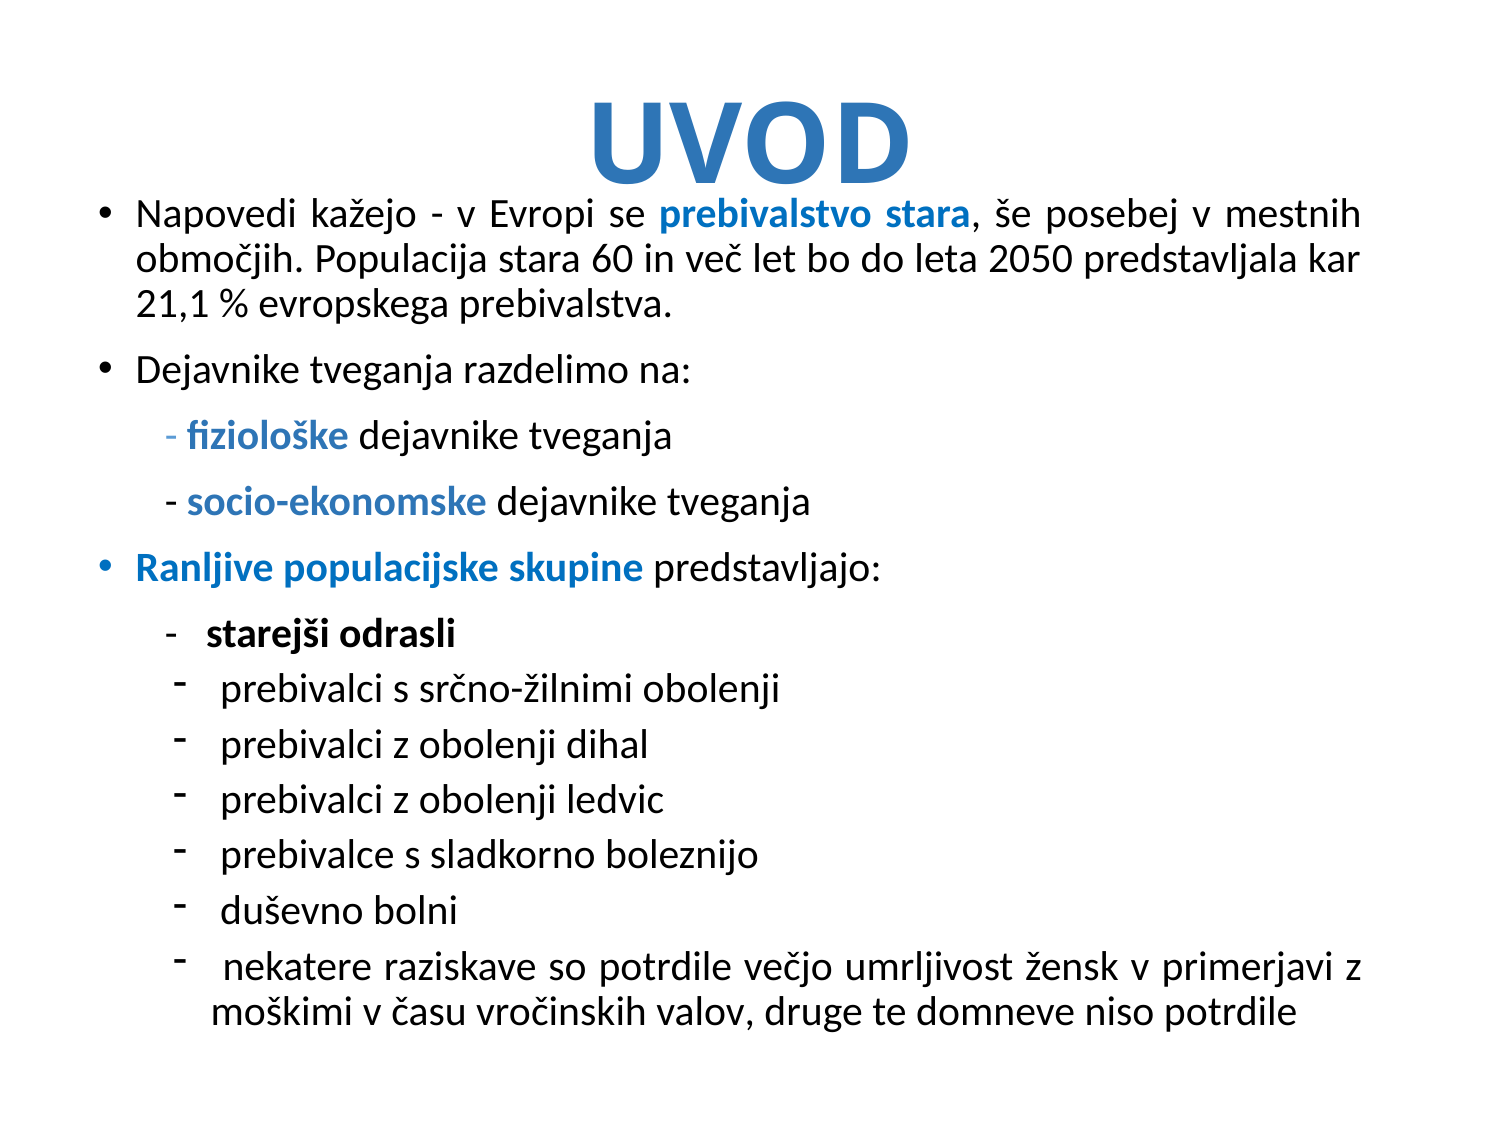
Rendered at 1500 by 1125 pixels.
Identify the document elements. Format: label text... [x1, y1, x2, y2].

list Napovedi kažejo - v Evropi se prebivalstvo stara, še posebej v mestnih območjih. Populacija stara 60 in več let bo do leta 2050 predstavljala kar 21,1 % evropskega prebivalstva. Dejavnike tveganja razdelimo na: - fiziološke dejavnike tveganja - socio-ekonomske dejavnike tveganja Ranljive populacijske skupine predstavljajo: - starejši odrasli prebivalci s srčno-žilnimi obolenji prebivalci z obolenji dihal prebivalci z obolenji ledvic prebivalce s sladkorno boleznijo duševno bolni nekatere raziskave so potrdile večjo umrljivost žensk v primerjavi z moškimi v času vročinskih valov, druge te domneve niso potrdile [83, 230, 1377, 1125]
text_box UVOD [0, 64, 1500, 230]
